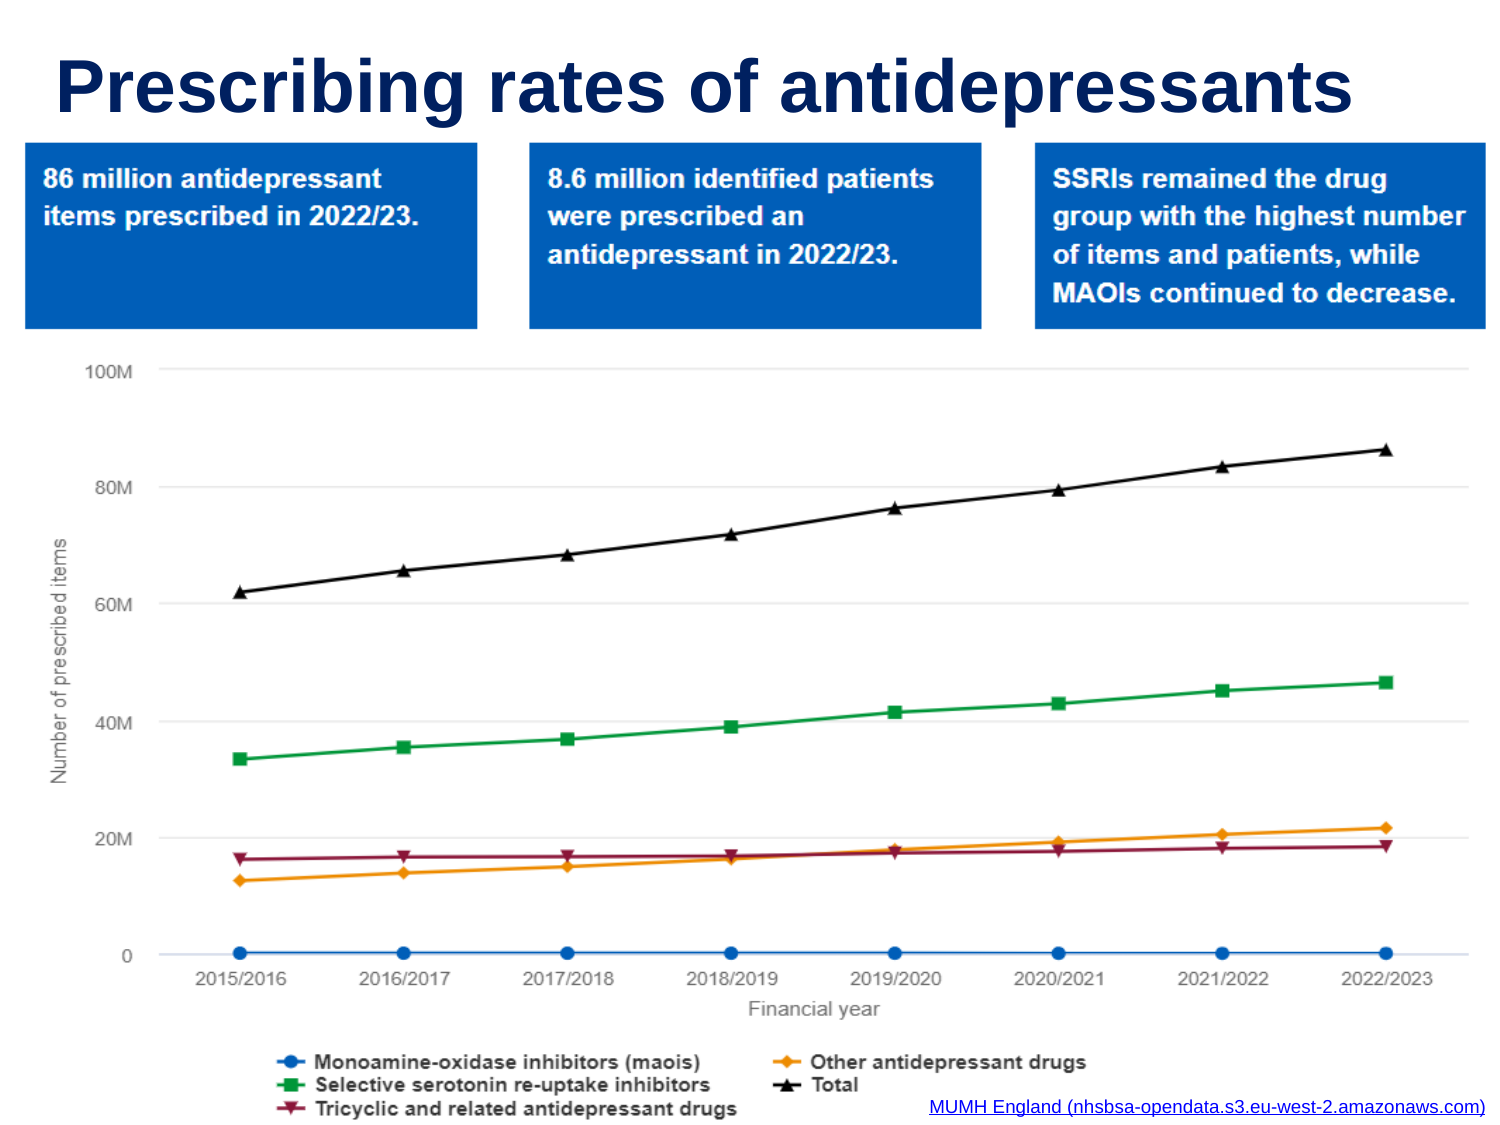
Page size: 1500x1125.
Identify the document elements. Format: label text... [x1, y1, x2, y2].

title Prescribing rates of antidepressants [55, 10, 1445, 133]
picture [0, 134, 1500, 1125]
